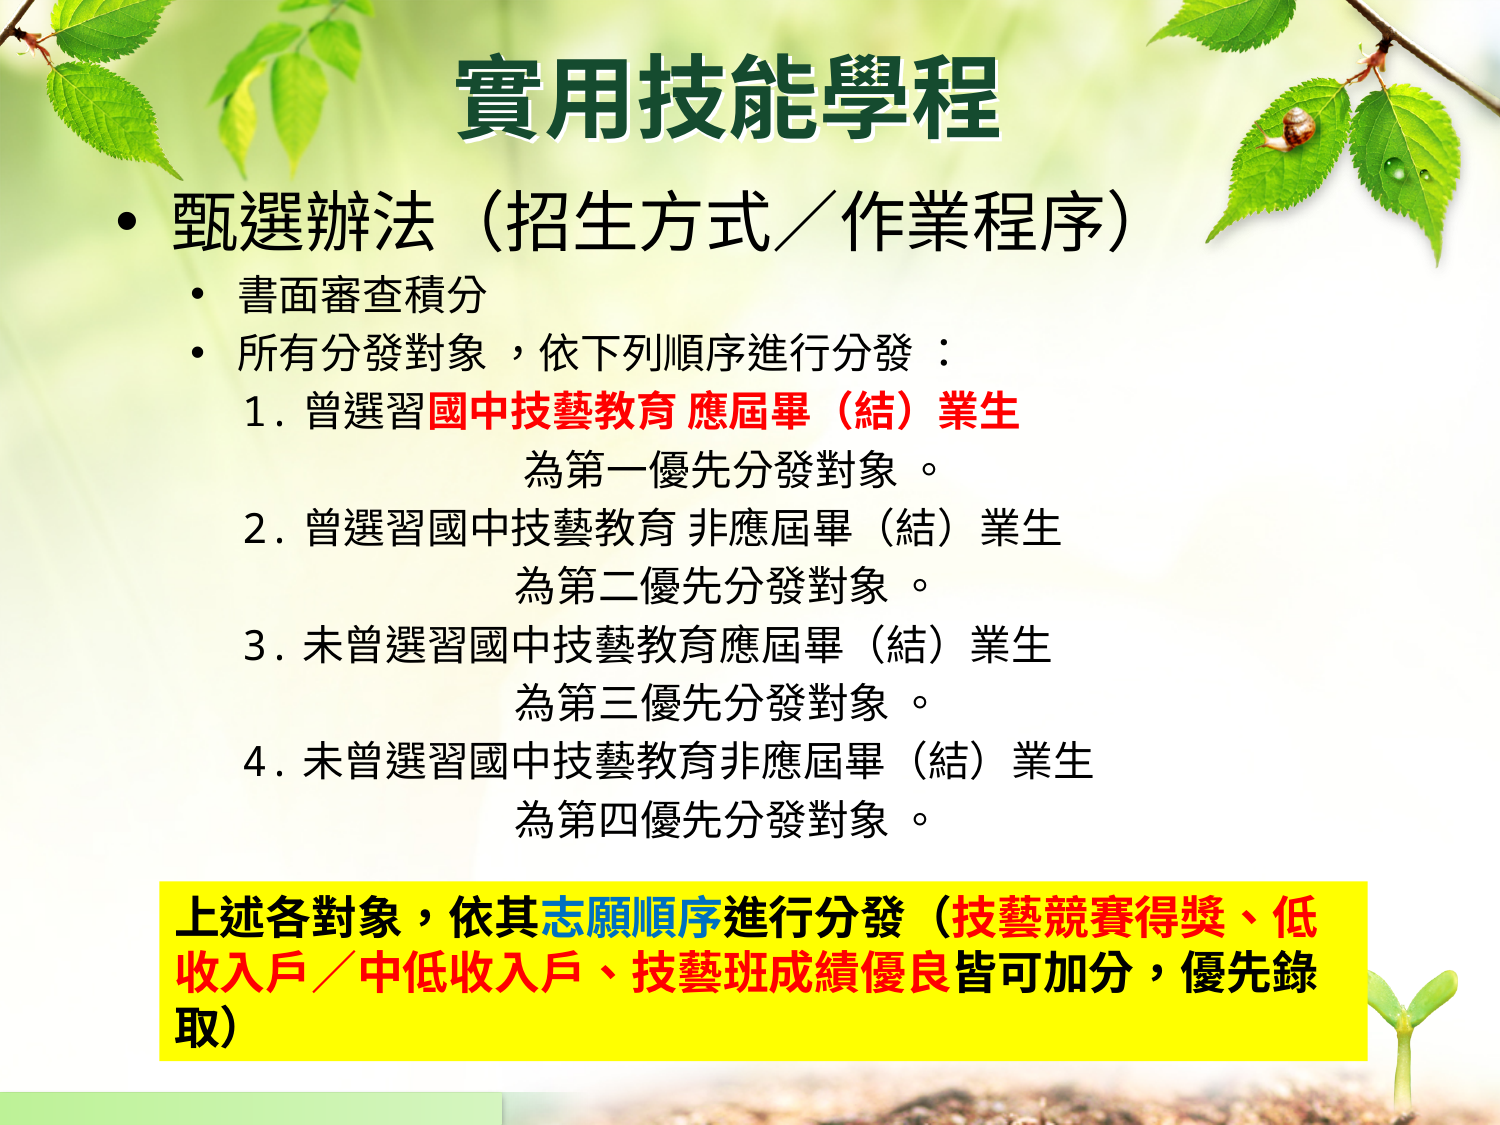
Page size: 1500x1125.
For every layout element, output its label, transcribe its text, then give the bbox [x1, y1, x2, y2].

list 甄選辦法（招生方式／作業程序） 書面審查積分 所有分發對象 ，依下列順序進行分發 ： 1.曾選習國中技藝教育 應屆畢（結）業生 為第一優先分發對象 。 2.曾選習國中技藝教育 非應屆畢（結）業生 為第二優先分發對象 。 3.未曾選習國中技藝教育應屆畢（結）業生 為第三優先分發對象 。 4.未曾選習國中技藝教育非應屆畢（結）業生 為第四優先分發對象 。 [100, 172, 1411, 872]
title 實用技能學程 [88, 0, 1368, 190]
text_box 上述各對象，依其志願順序進行分發（技藝競賽得獎、低收入戶／中低收入戶、技藝班成績優良皆可加分，優先錄取） [159, 881, 1368, 1062]
picture [0, 0, 1500, 1125]
